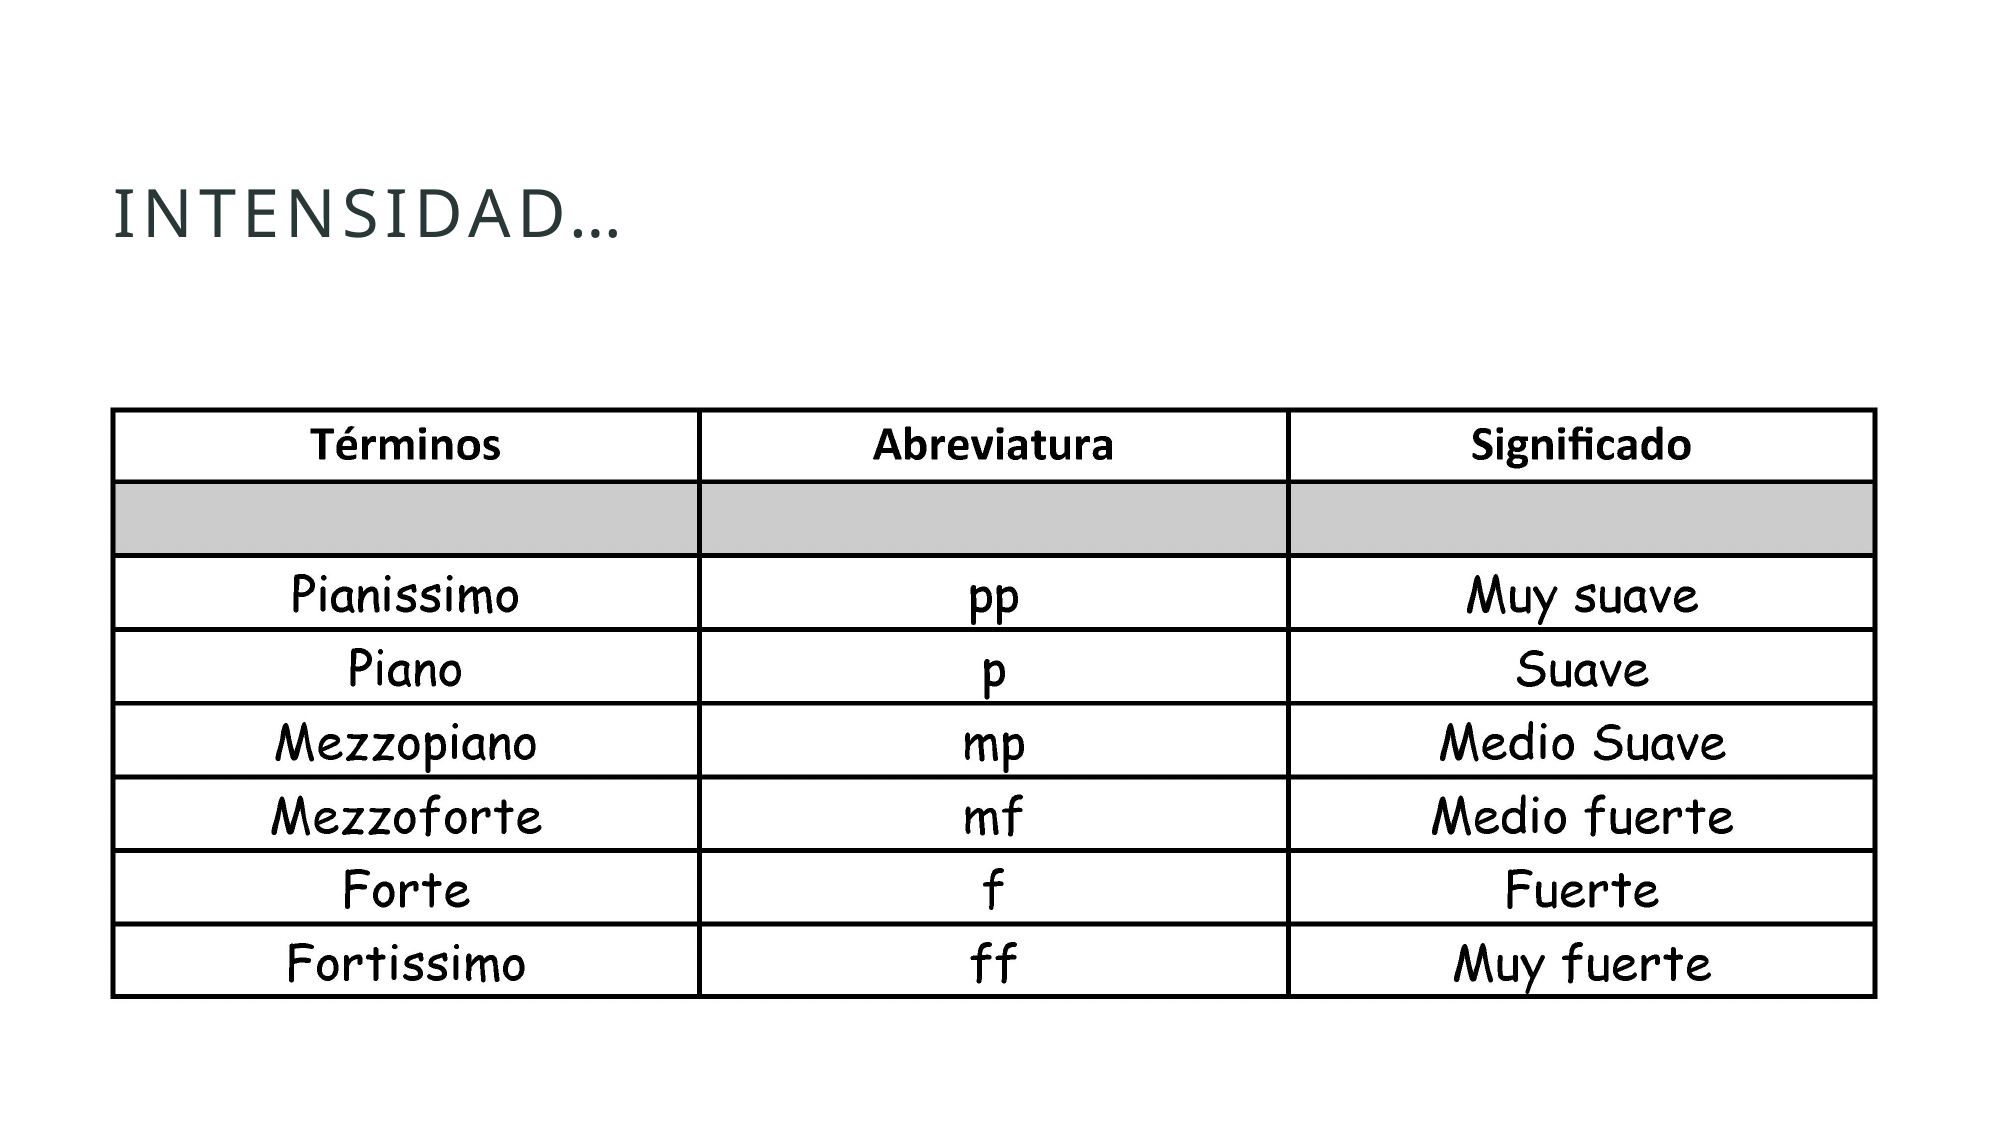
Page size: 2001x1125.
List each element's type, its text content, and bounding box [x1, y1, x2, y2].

picture [0, 373, 1935, 1058]
title Intensidad… [98, 117, 1655, 260]
